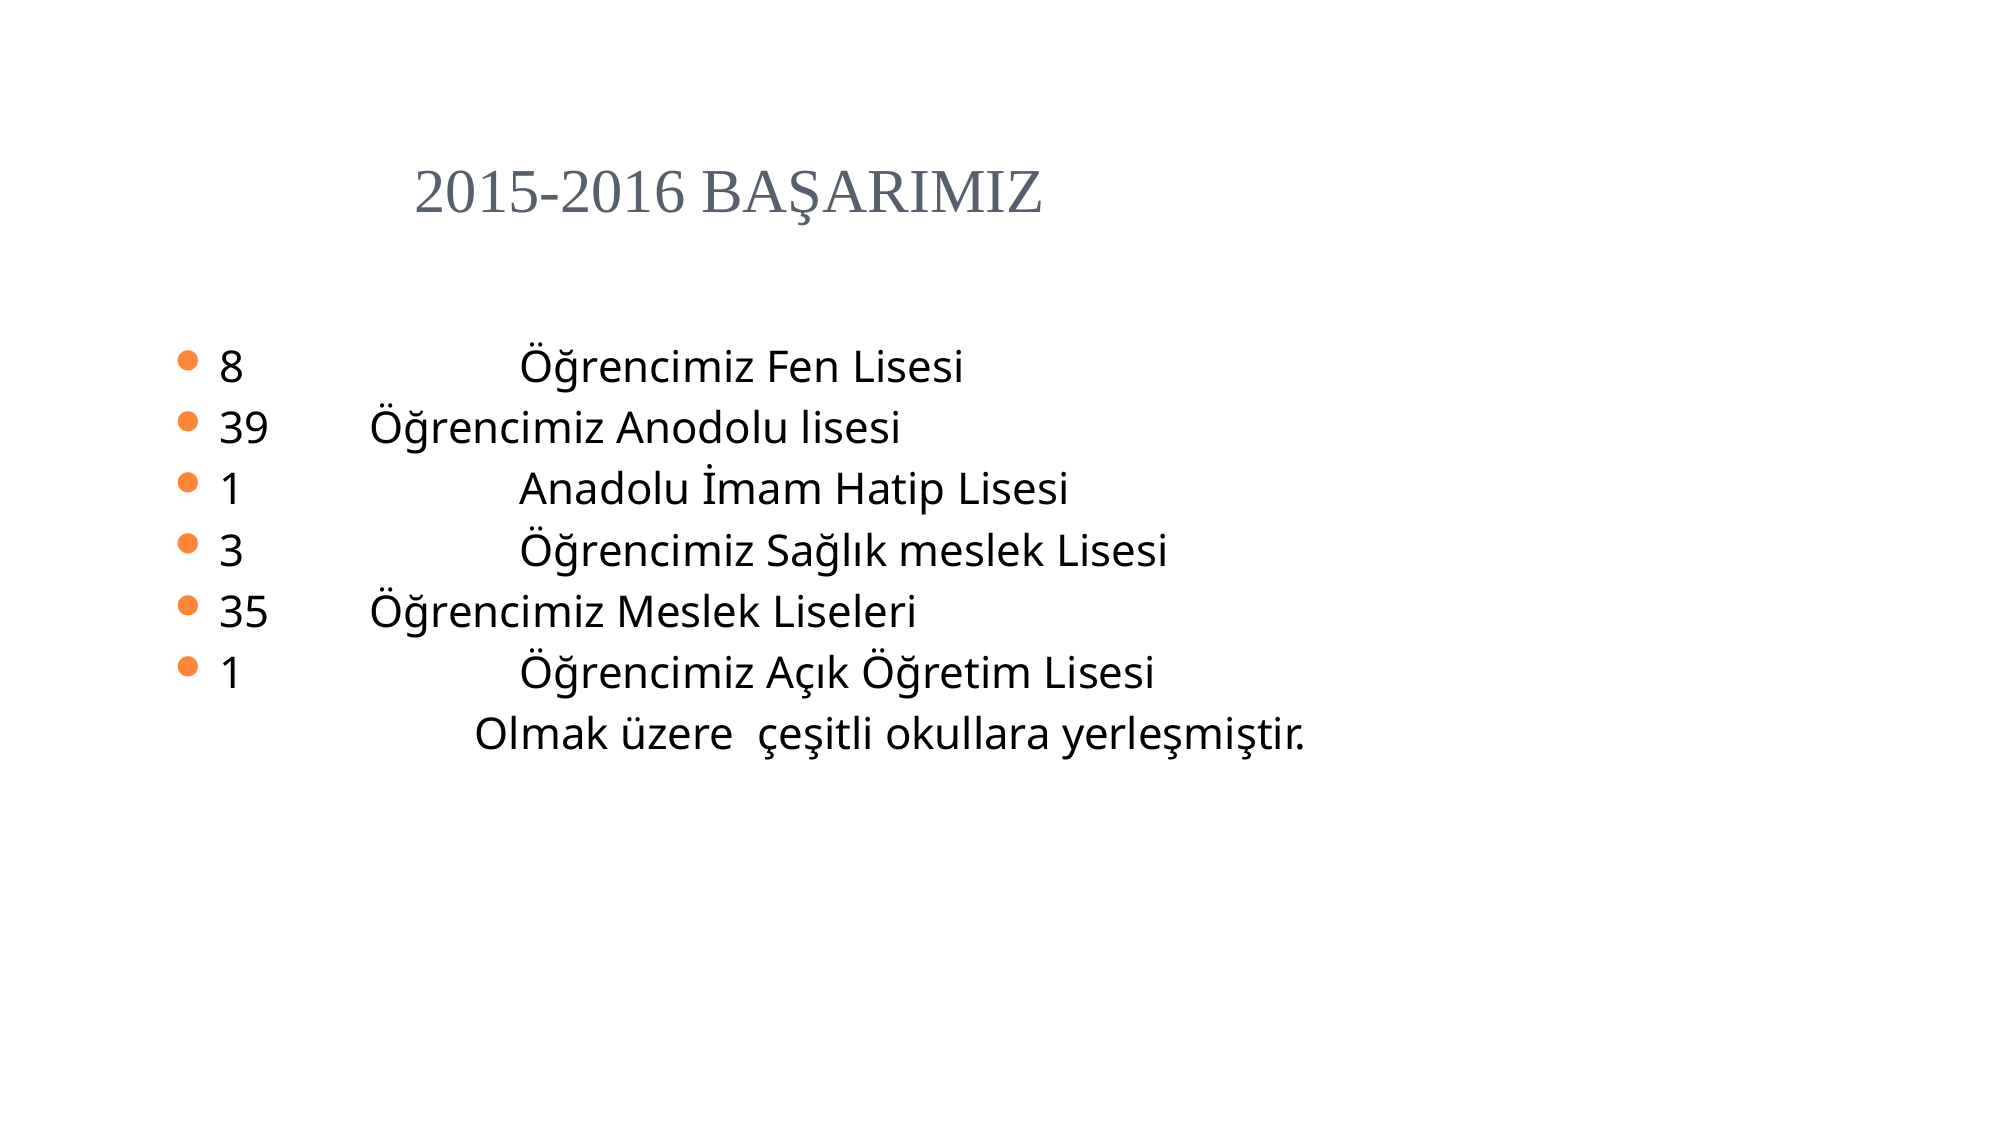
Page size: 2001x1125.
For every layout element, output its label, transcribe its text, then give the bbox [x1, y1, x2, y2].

list 8 Öğrencimiz Fen Lisesi 8 Öğrencimiz Fen Lisesi 39 Öğrencimiz Anodolu lisesi 1 Anadolu İmam Hatip Lisesi 3 Öğrencimiz Sağlık meslek Lisesi 35 Öğrencimiz Meslek Liseleri 1 Öğrencimiz Açık Öğretim Lisesi Olmak üzere çeşitli okullara yerleşmiştir. 35 Öğrencimiz Meslek Liseleri 1 Öğrenci Açık Öğretim Lisesi Olmak üzere çeşitli okullara yerleşmiştir. [99, 262, 1734, 1062]
title 2015-2016 Başarımız [99, 45, 1734, 233]
